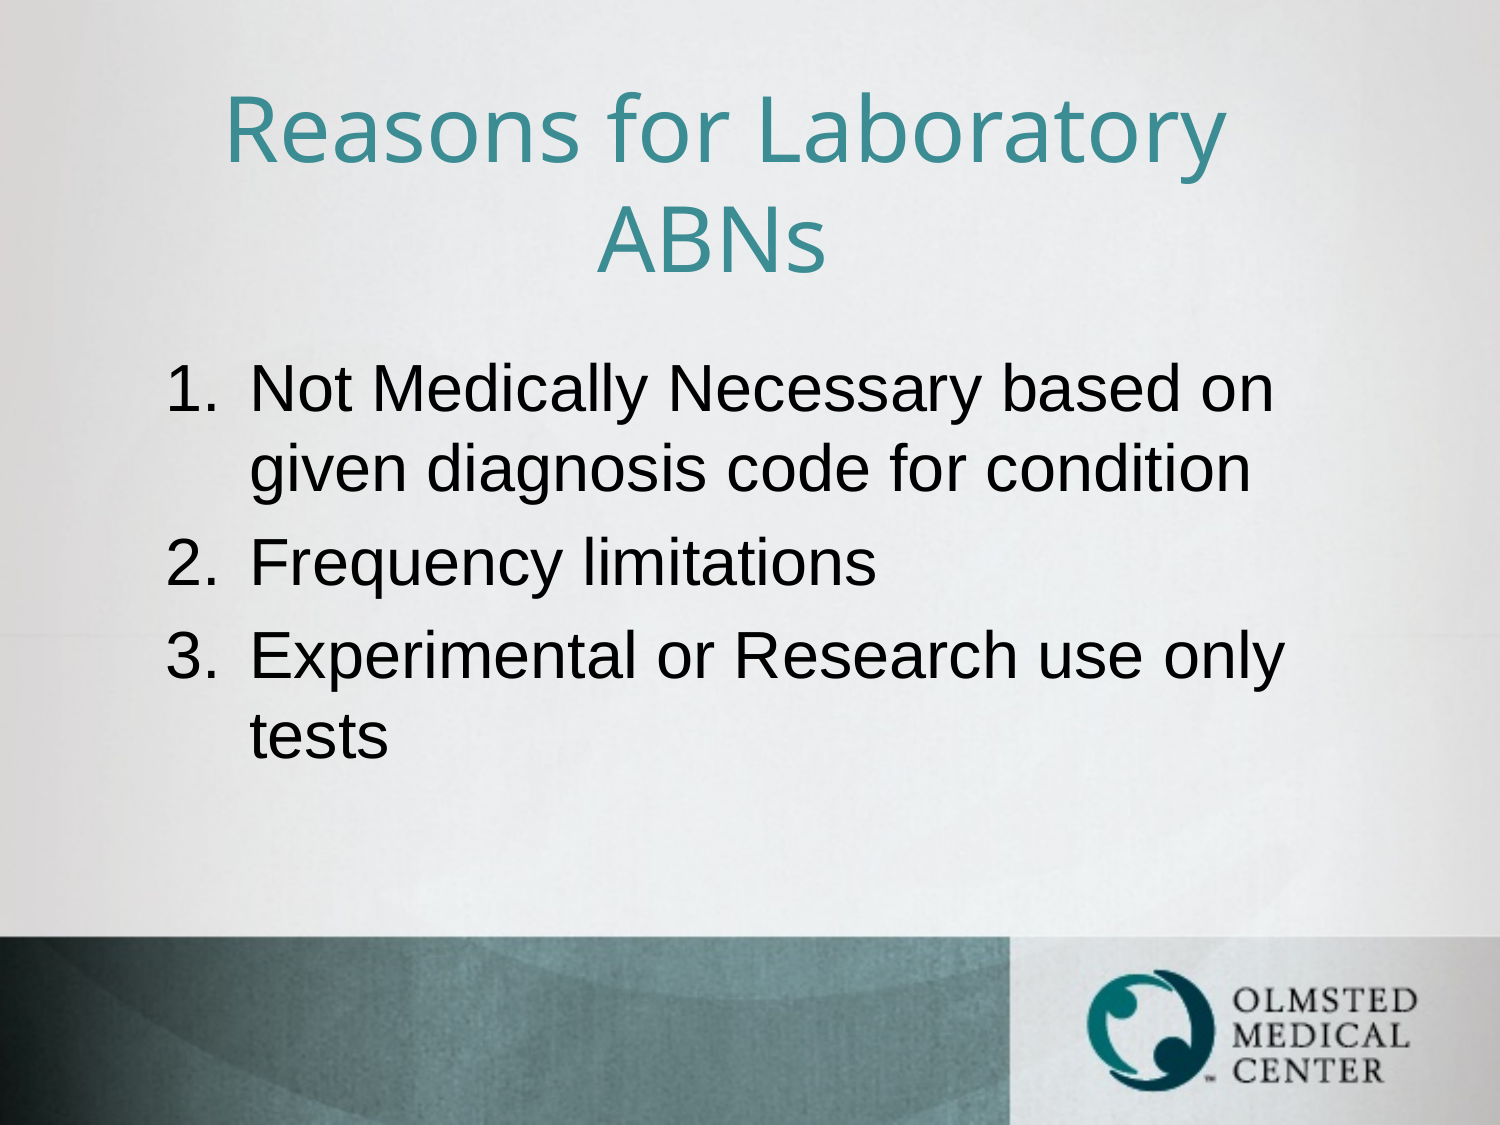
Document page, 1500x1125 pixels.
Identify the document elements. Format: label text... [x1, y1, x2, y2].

title Reasons for Laboratory ABNs [87, 87, 1363, 276]
picture [0, 0, 1500, 1125]
list Not Medically Necessary based on given diagnosis code for condition Frequency limitations Experimental or Research use only tests [149, 337, 1363, 901]
